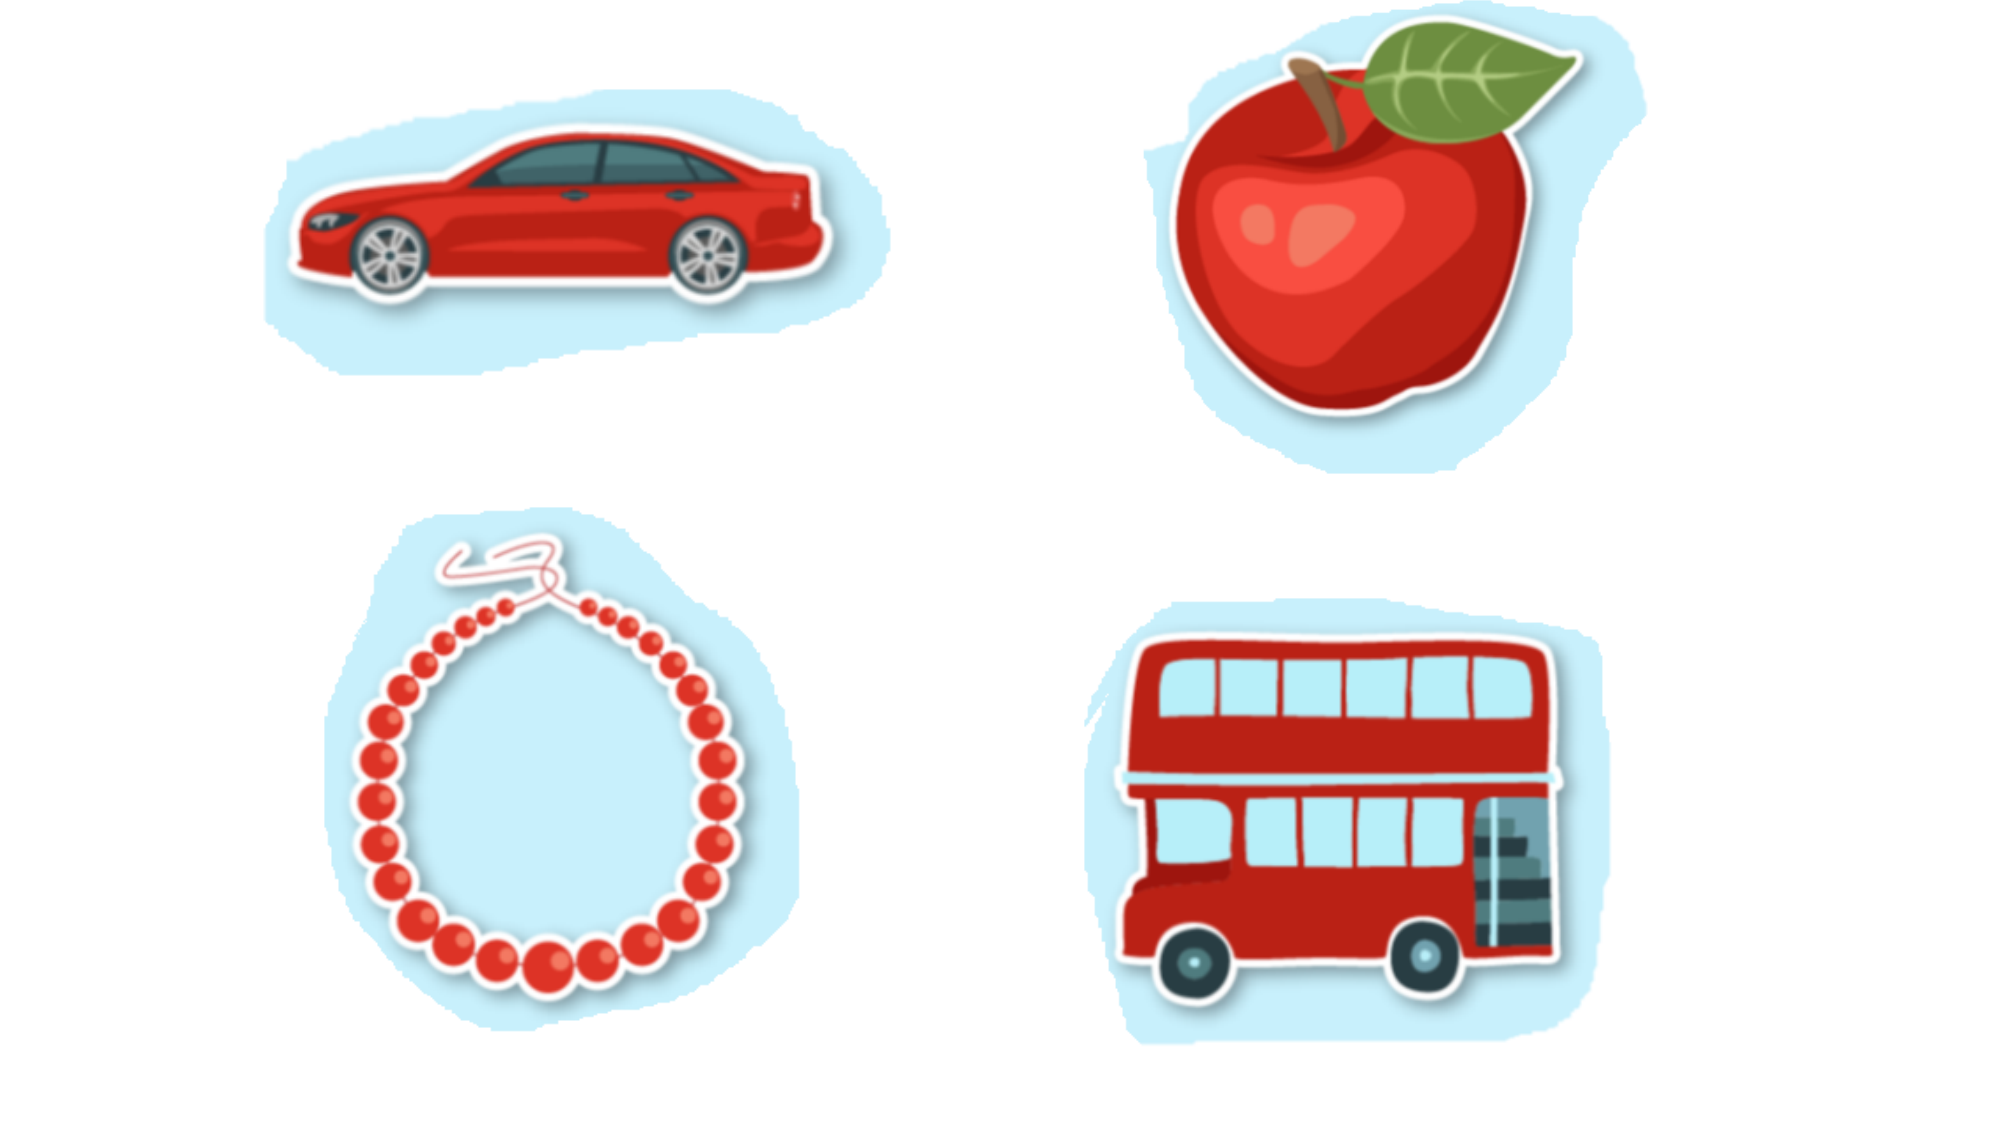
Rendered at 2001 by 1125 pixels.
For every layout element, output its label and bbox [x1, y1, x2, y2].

text_box [1130, 0, 1673, 477]
text_box [239, 88, 895, 380]
text_box [1083, 597, 1626, 1060]
text_box [323, 506, 803, 1035]
